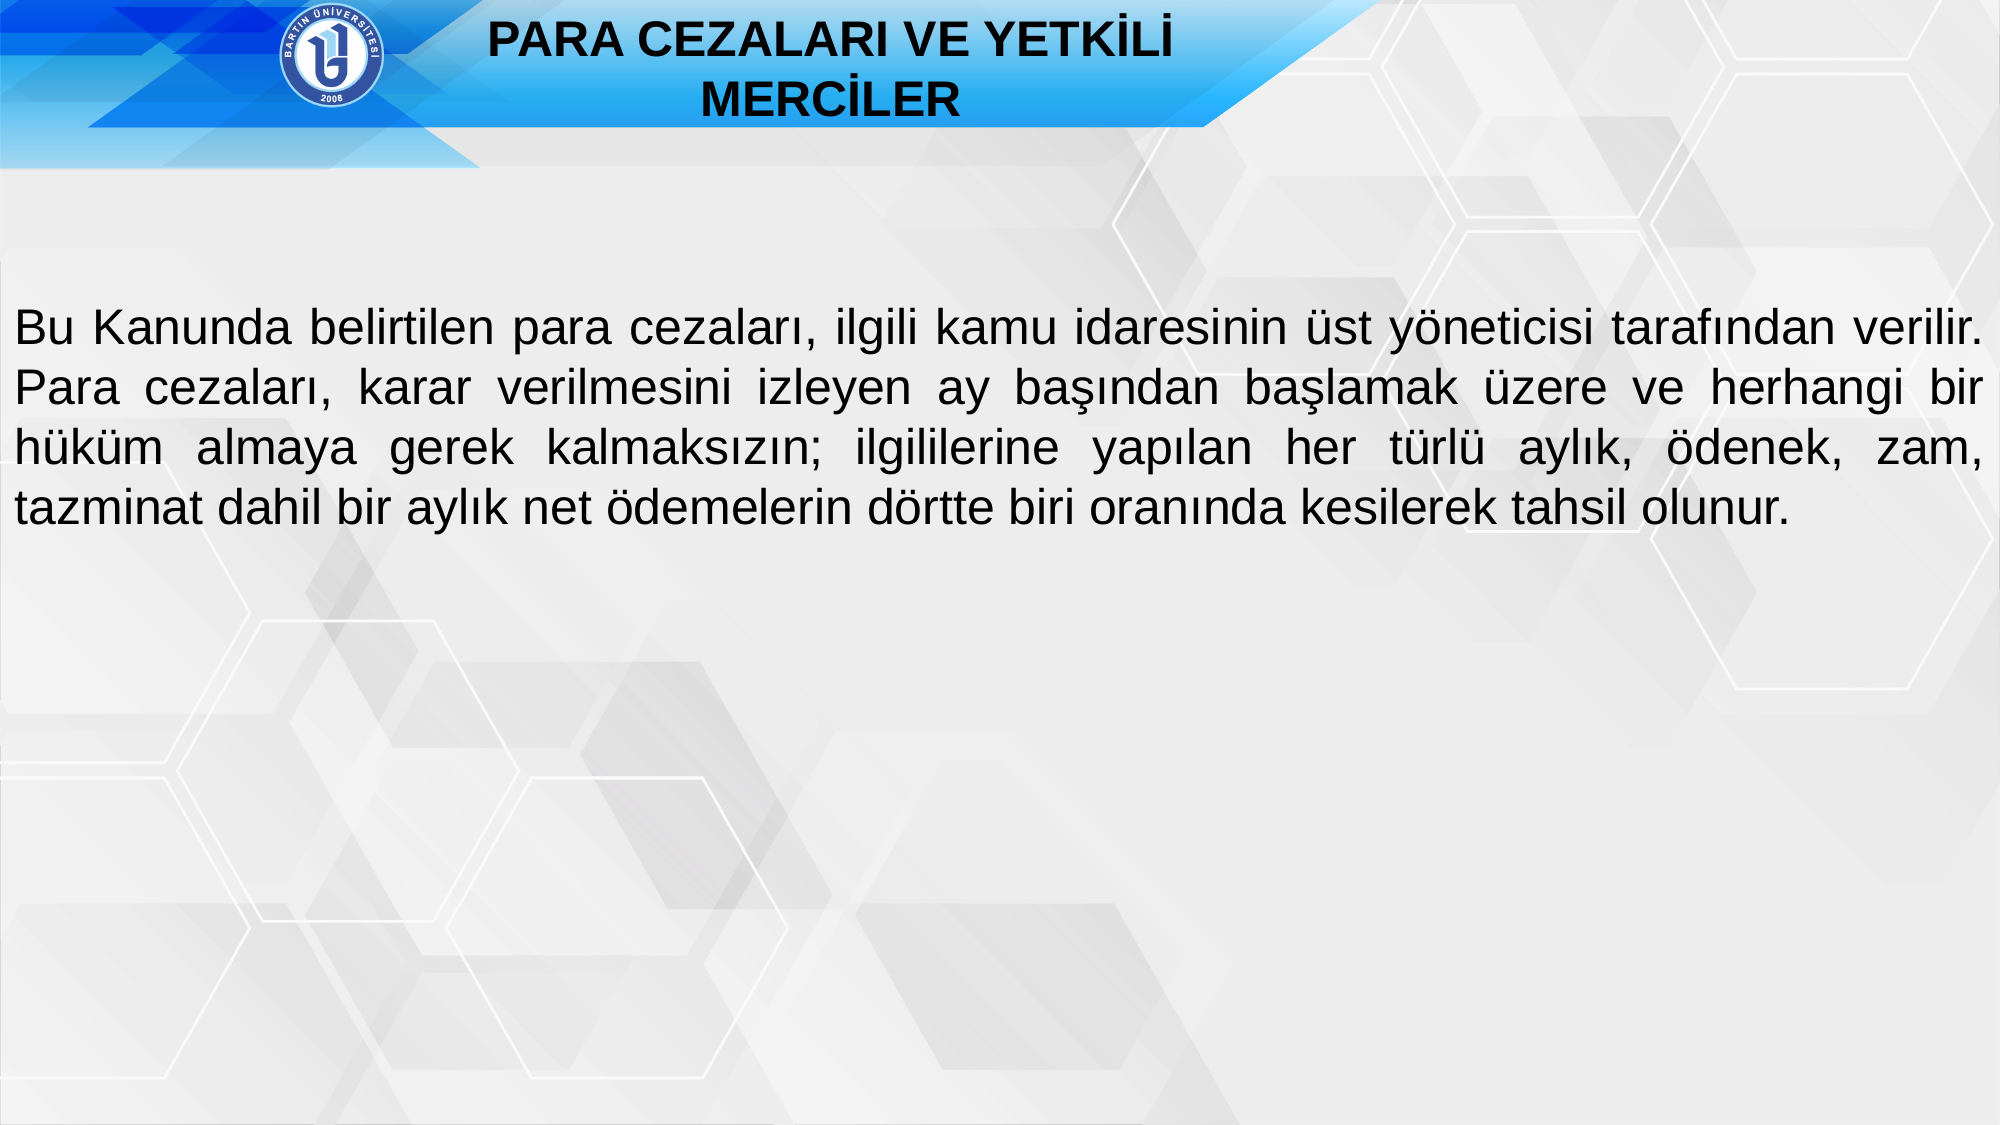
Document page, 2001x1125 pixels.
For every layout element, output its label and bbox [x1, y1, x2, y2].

text_box [0, 0, 1426, 183]
picture [0, 0, 2000, 1125]
